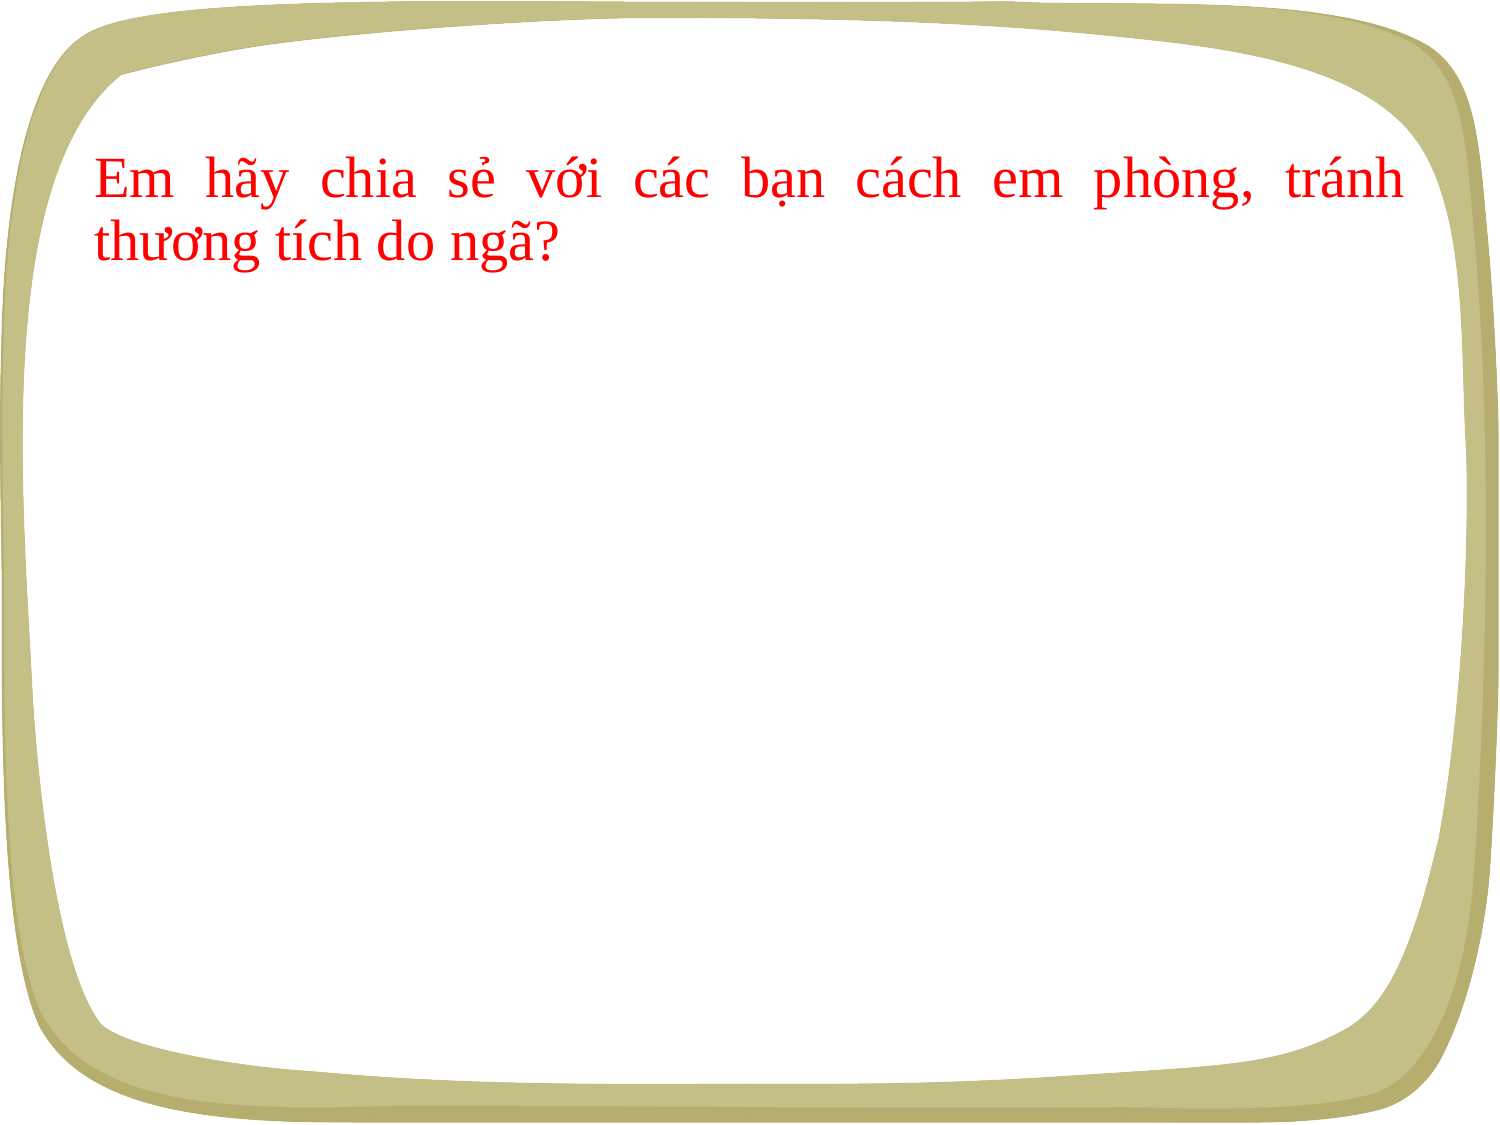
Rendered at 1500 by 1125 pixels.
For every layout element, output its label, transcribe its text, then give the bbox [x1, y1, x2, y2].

picture [0, 1, 1500, 1123]
text_box Em hãy chia sẻ với các bạn cách em phòng, tránh thương tích do ngã? [79, 140, 1421, 351]
